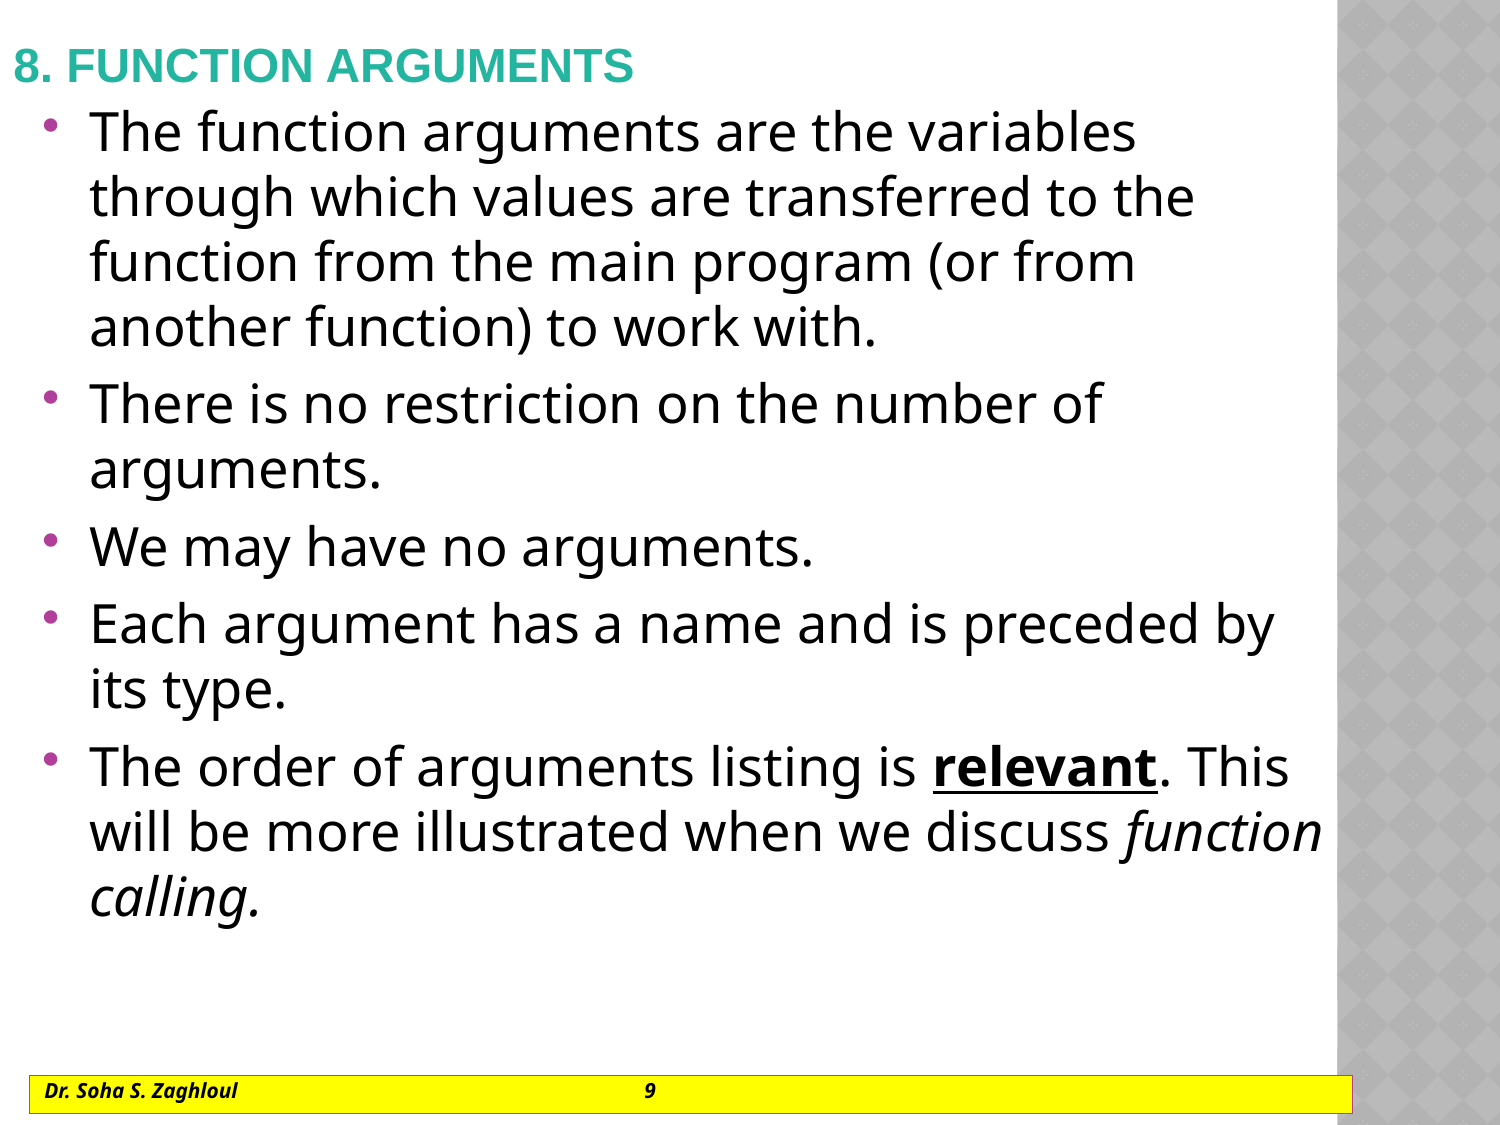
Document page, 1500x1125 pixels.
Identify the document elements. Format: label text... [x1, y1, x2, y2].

title 8. Function arguments [5, 19, 1341, 93]
text_box Dr. Soha S. Zaghloul 9 [29, 1075, 1353, 1114]
list The function arguments are the variables through which values are transferred to the function from the main program (or from another function) to work with. There is no restriction on the number of arguments. We may have no arguments. Each argument has a name and is preceded by its type. The order of arguments listing is relevant. This will be more illustrated when we discuss function calling. [29, 93, 1341, 1059]
